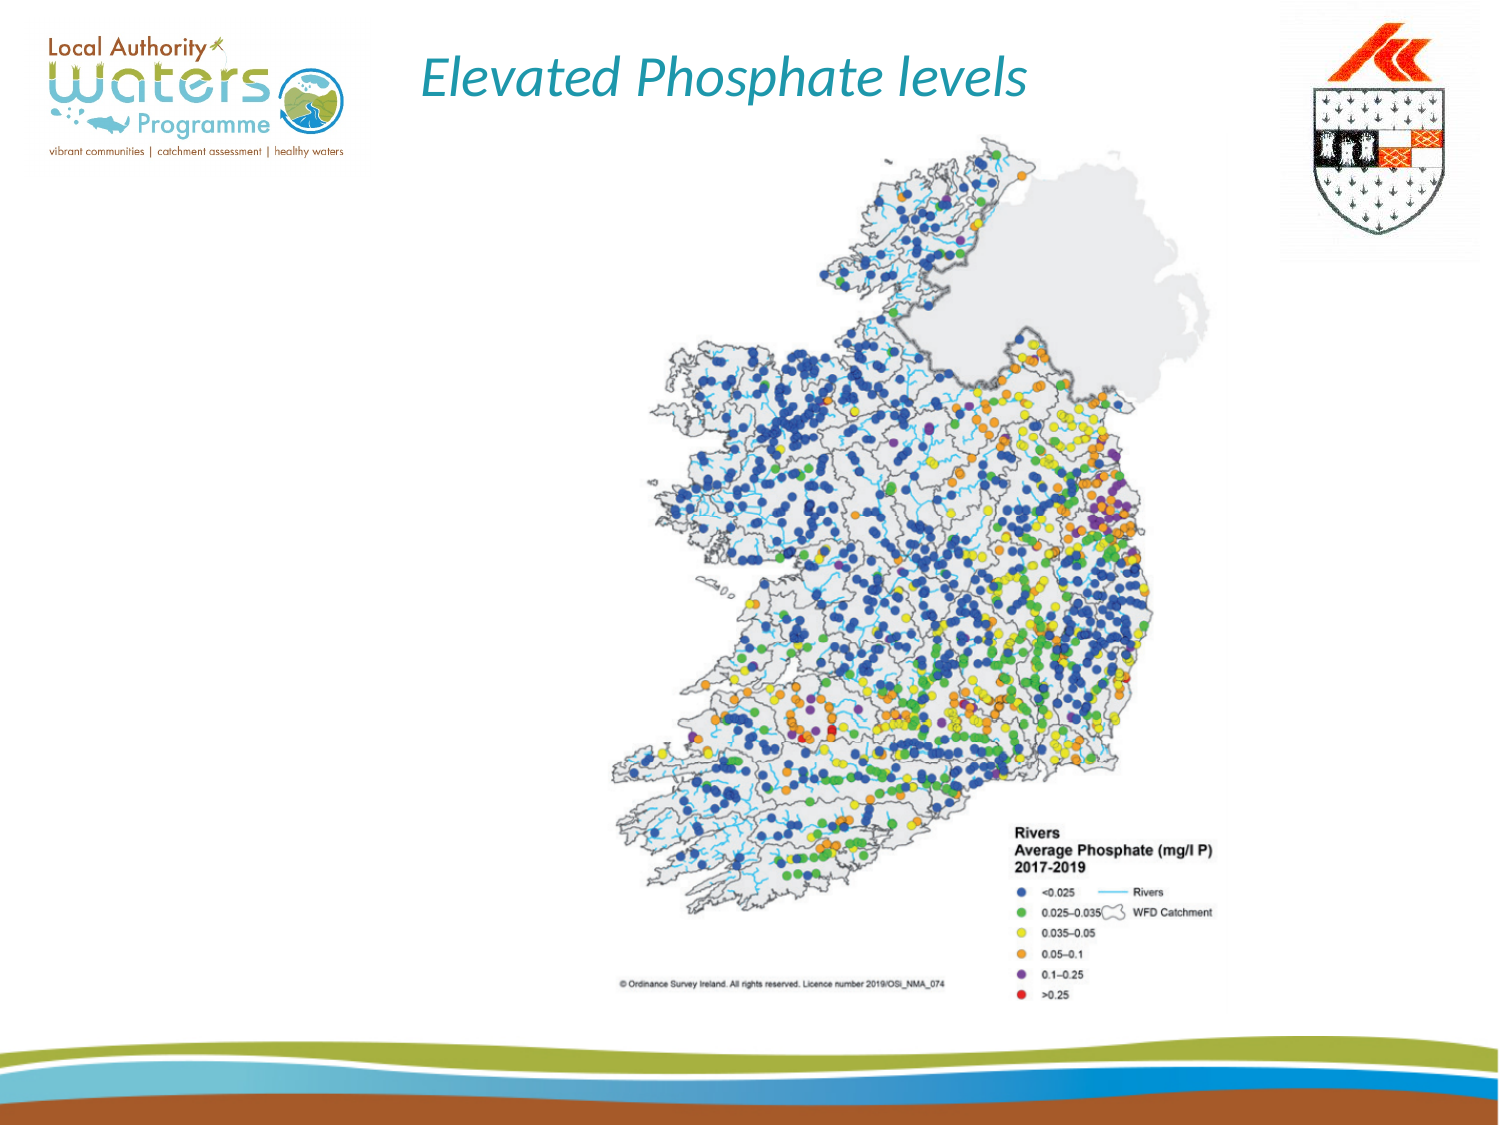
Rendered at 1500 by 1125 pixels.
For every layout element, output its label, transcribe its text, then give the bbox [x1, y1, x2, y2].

text_box Elevated Phosphate levels [405, 30, 1044, 116]
picture [24, 17, 371, 177]
picture [0, 1036, 1500, 1125]
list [596, 121, 1232, 1015]
picture [1280, 1, 1482, 263]
